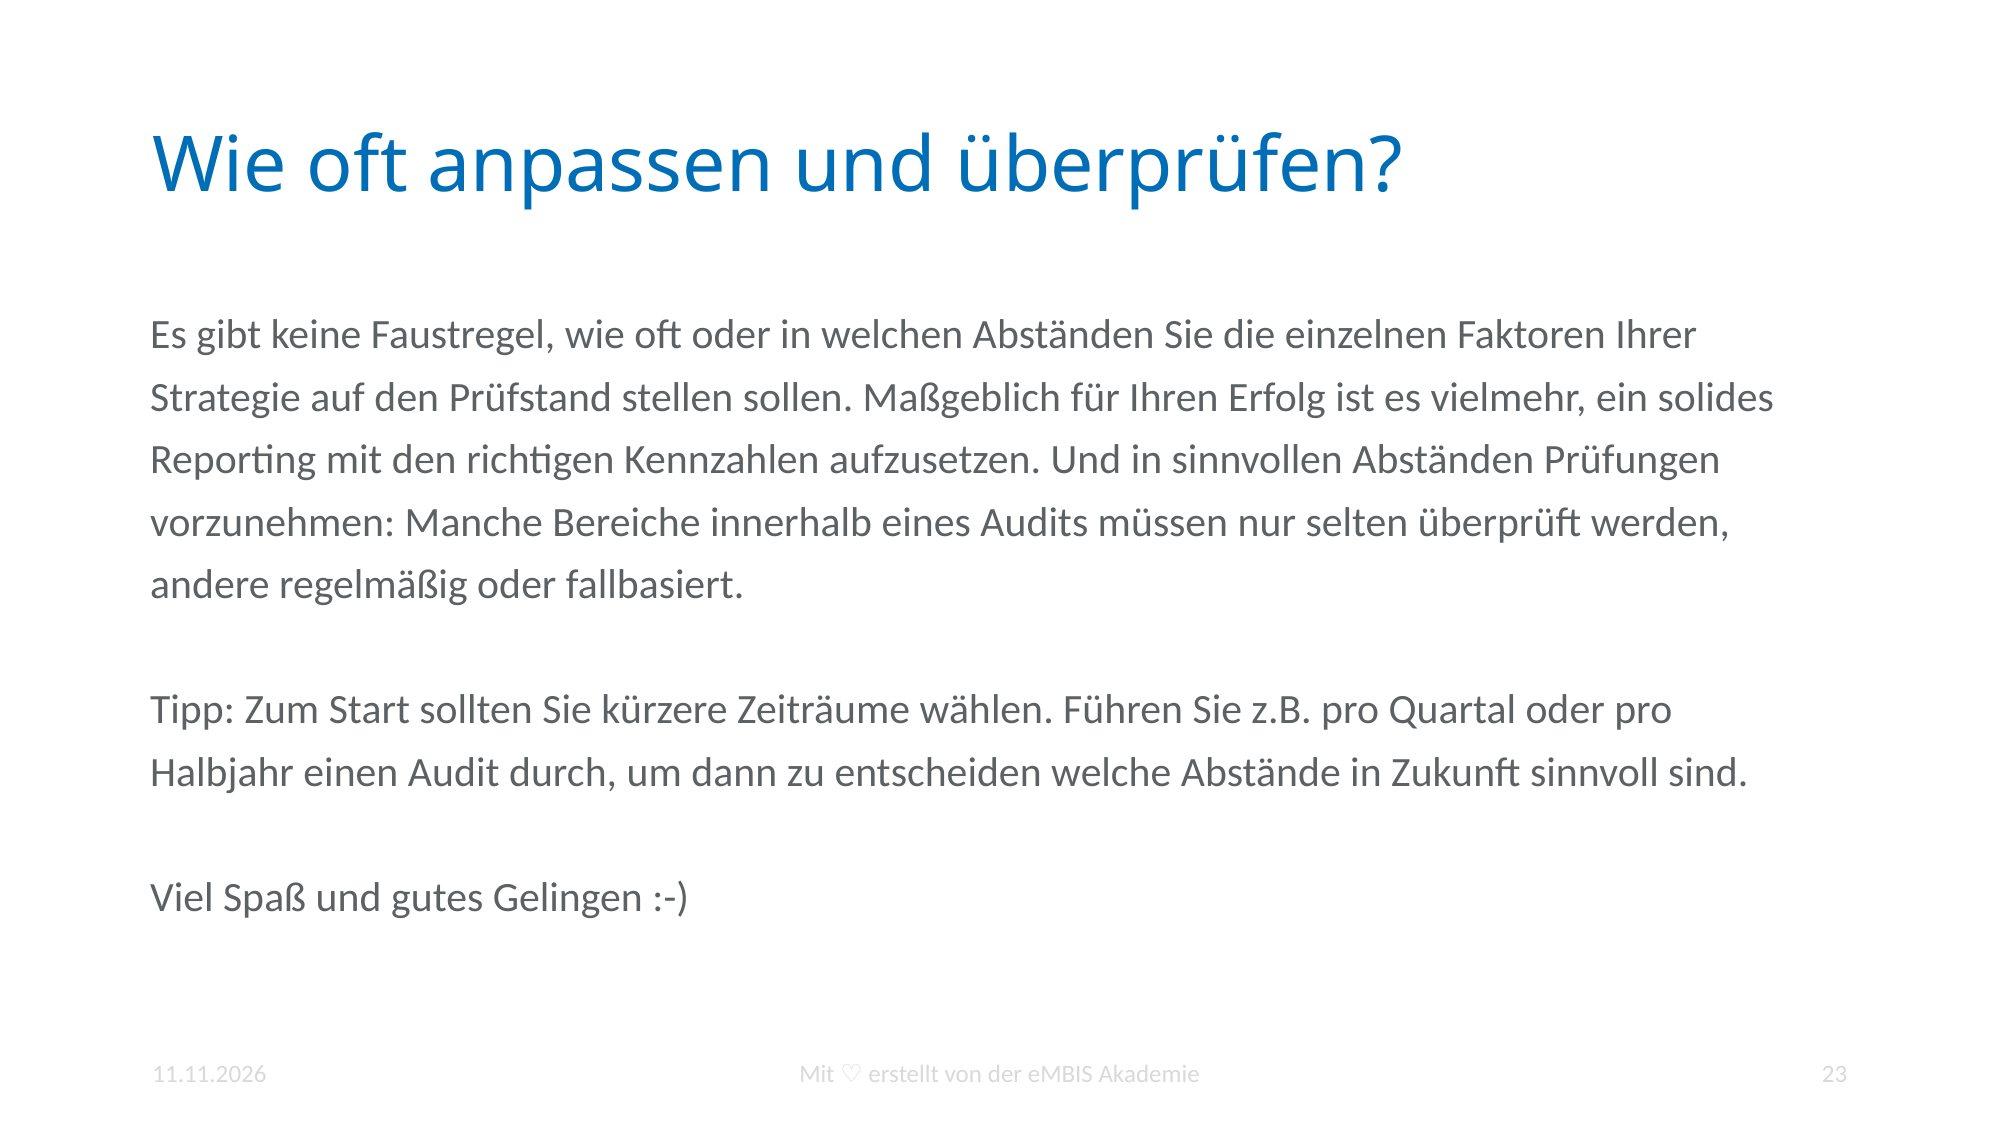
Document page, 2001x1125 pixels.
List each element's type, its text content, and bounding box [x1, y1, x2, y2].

list Es gibt keine Faustregel, wie oft oder in welchen Abständen Sie die einzelnen Faktoren Ihrer Strategie auf den Prüfstand stellen sollen. Maßgeblich für Ihren Erfolg ist es vielmehr, ein solides Reporting mit den richtigen Kennzahlen aufzusetzen. Und in sinnvollen Abständen Prüfungen vorzunehmen: Manche Bereiche innerhalb eines Audits müssen nur selten überprüft werden, andere regelmäßig oder fallbasiert. Tipp: Zum Start sollten Sie kürzere Zeiträume wählen. Führen Sie z.B. pro Quartal oder pro Halbjahr einen Audit durch, um dann zu entscheiden welche Abstände in Zukunft sinnvoll sind. Viel Spaß und gutes Gelingen :-) [112, 286, 1838, 1030]
footer Mit ♡ erstellt von der eMBIS Akademie [662, 1042, 1338, 1103]
title Wie oft anpassen und überprüfen? [137, 59, 1863, 274]
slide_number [137, 1042, 588, 1103]
slide_number 23 [1412, 1042, 1863, 1103]
